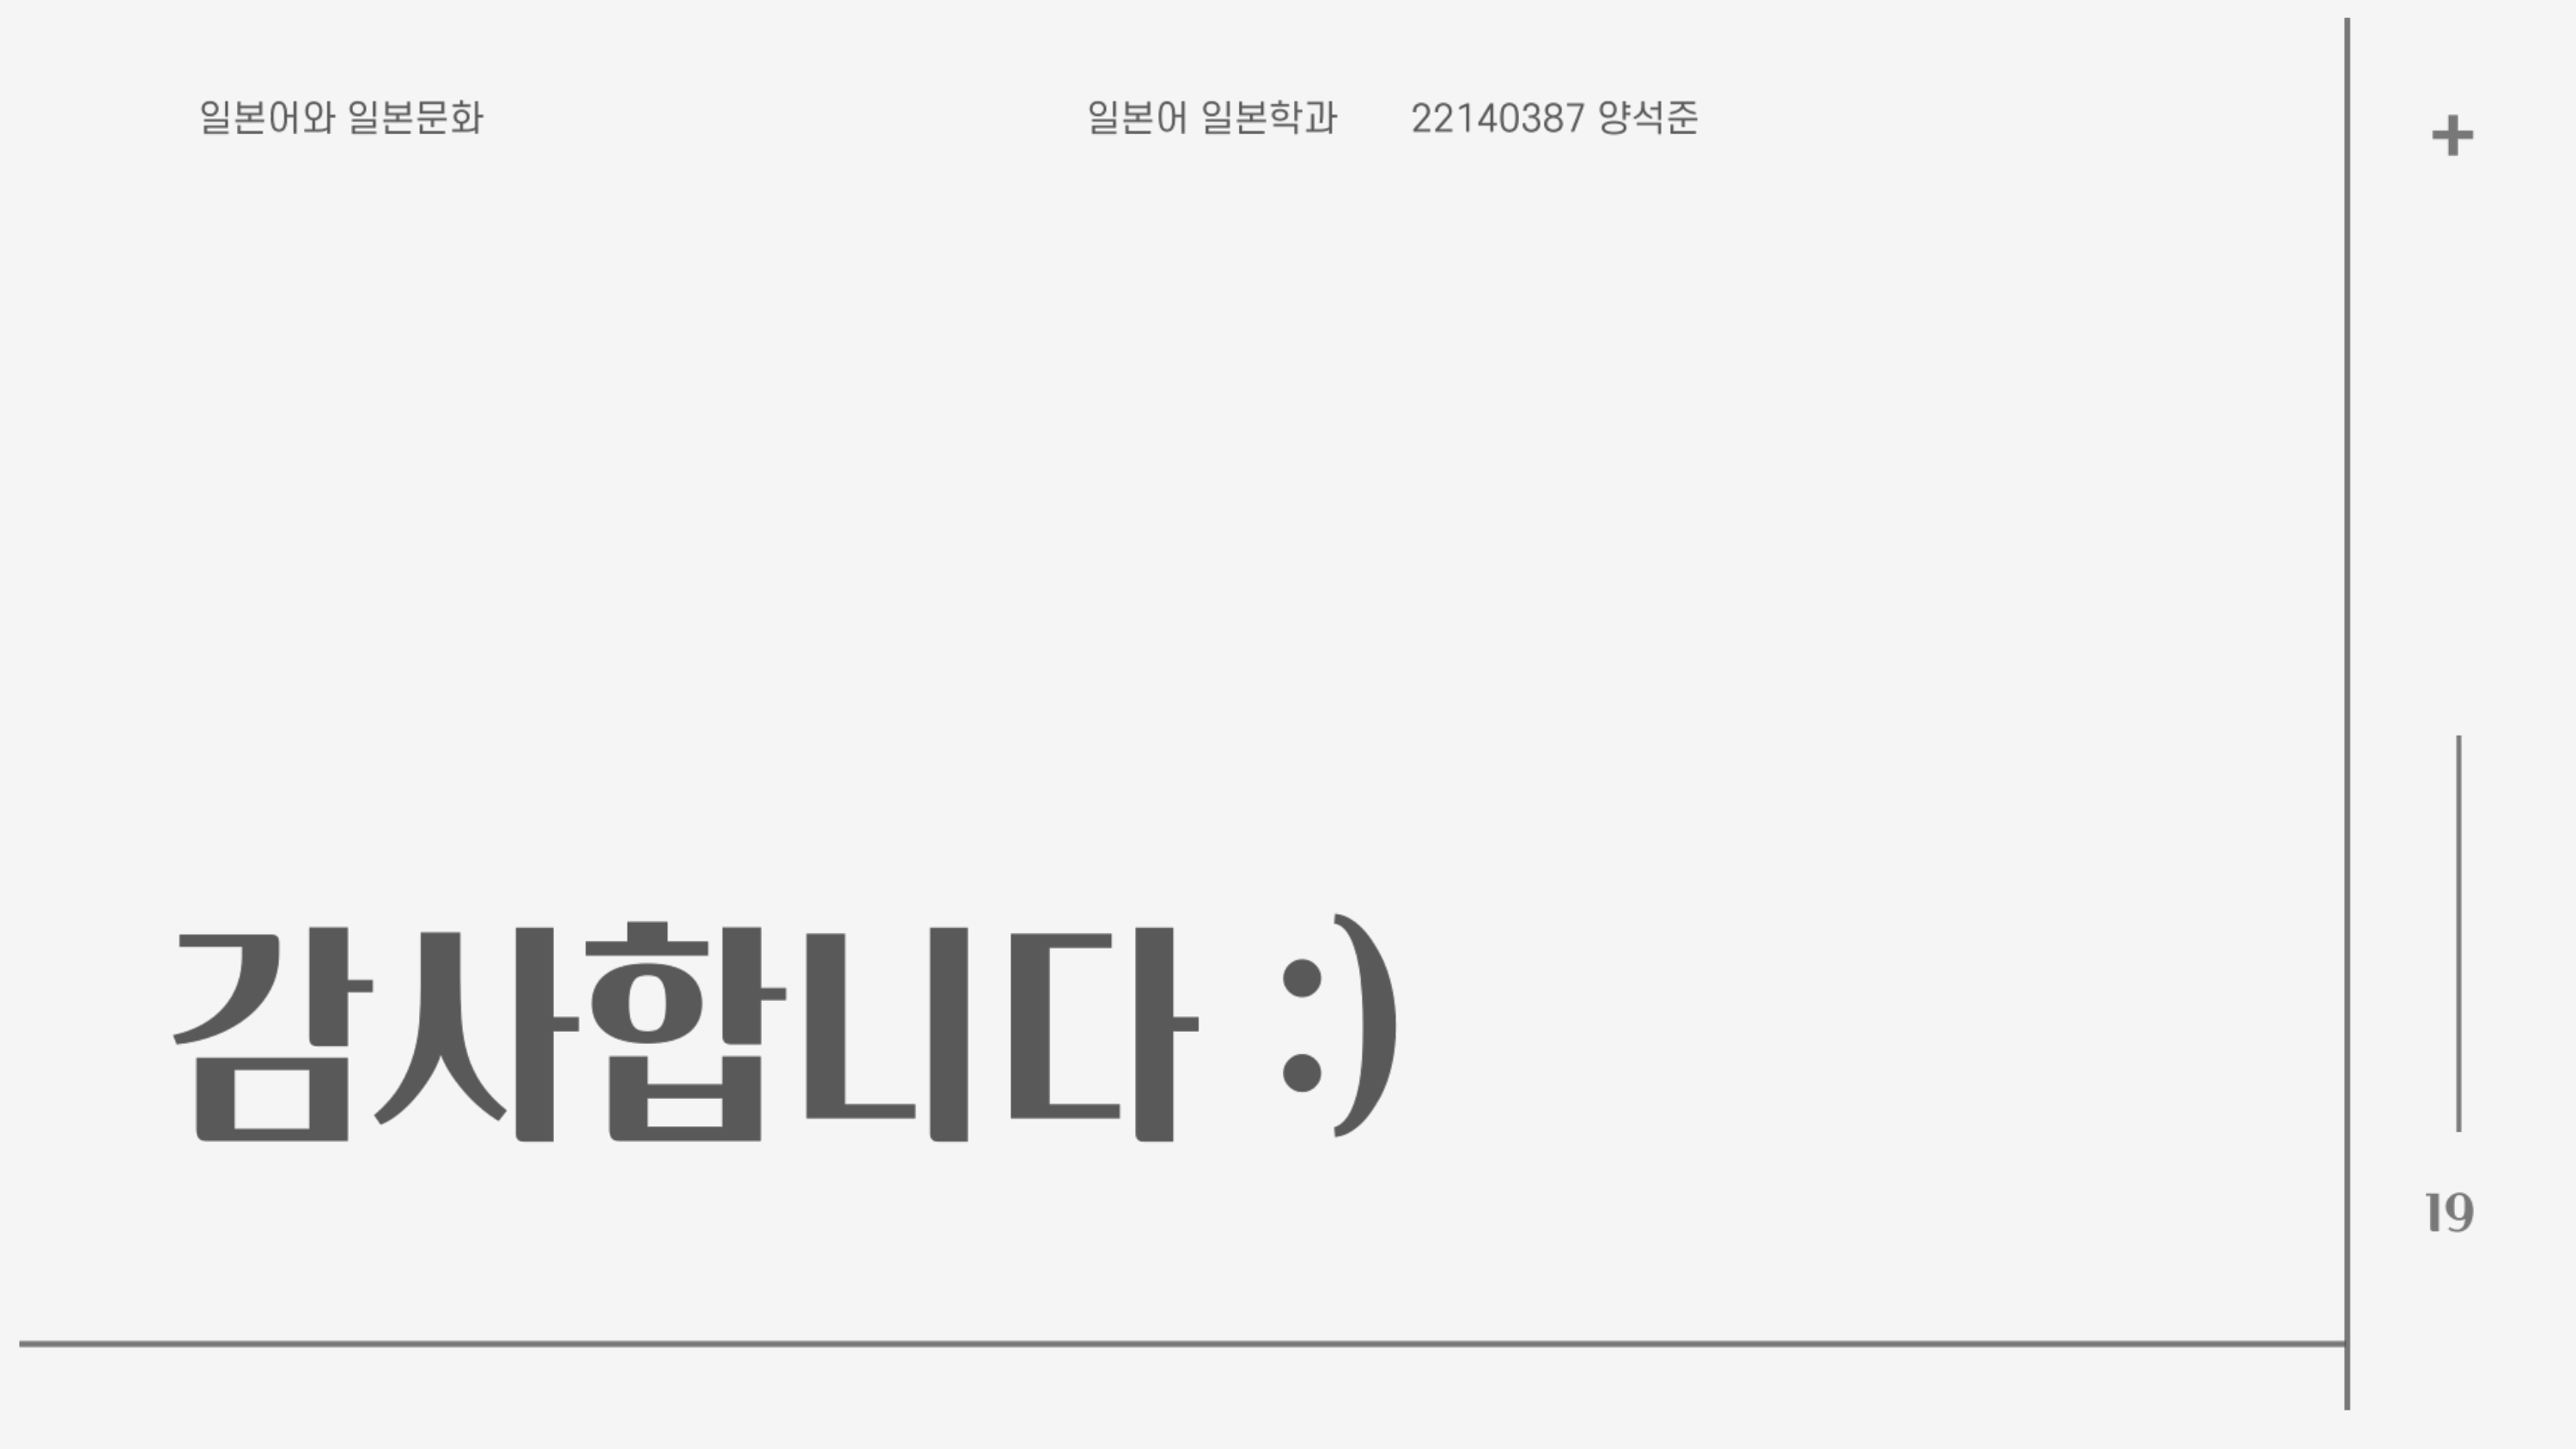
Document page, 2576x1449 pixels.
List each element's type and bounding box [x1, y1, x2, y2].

text_box [2260, 925, 2576, 943]
picture [131, 830, 1521, 1284]
picture [192, 87, 501, 160]
picture [2396, 62, 2524, 239]
picture [2380, 1170, 2500, 1269]
picture [2337, 724, 2357, 925]
picture [2451, 736, 2467, 925]
picture [991, 87, 1716, 160]
picture [2451, 943, 2467, 1131]
text_box [19, 1332, 2347, 1356]
picture [2337, 19, 2357, 703]
picture [2337, 943, 2357, 1410]
text_box [1650, 703, 2576, 724]
